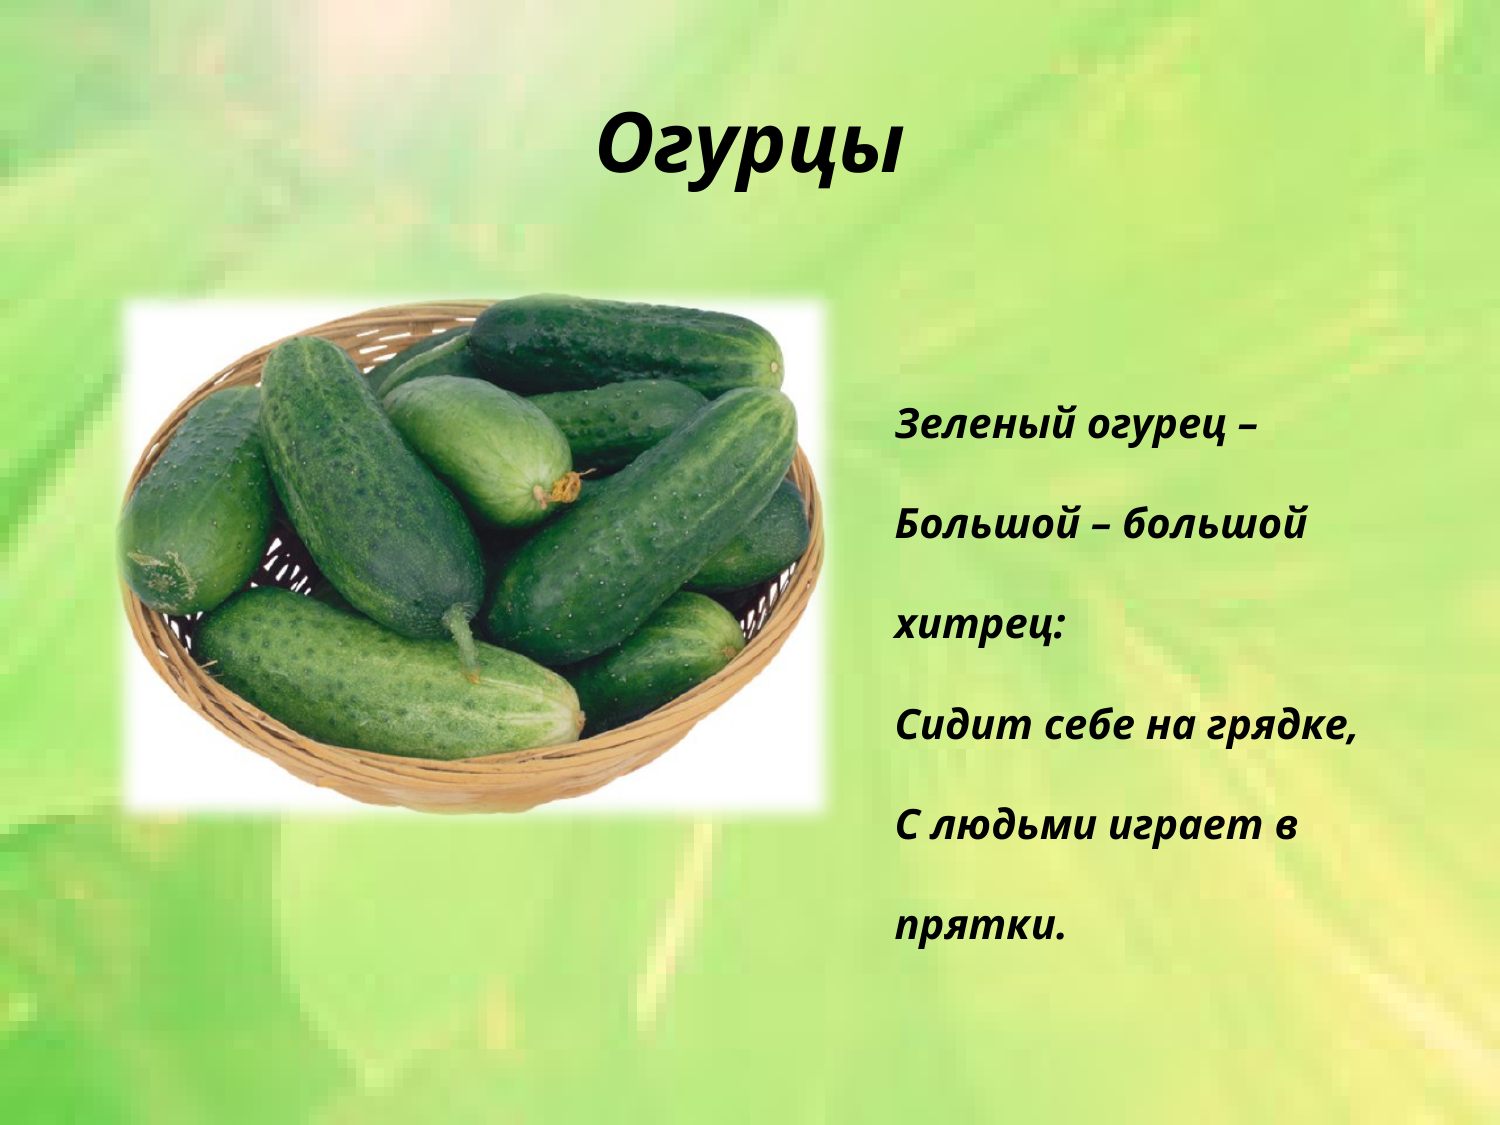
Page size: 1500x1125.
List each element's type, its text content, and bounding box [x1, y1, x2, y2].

title Огурцы [75, 45, 1425, 233]
picture [0, 0, 1500, 1125]
text_box Зеленый огурец – Большой – большой хитрец: Сидит себе на грядке, С людьми играет в прятки. [879, 339, 1447, 1005]
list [105, 280, 844, 831]
